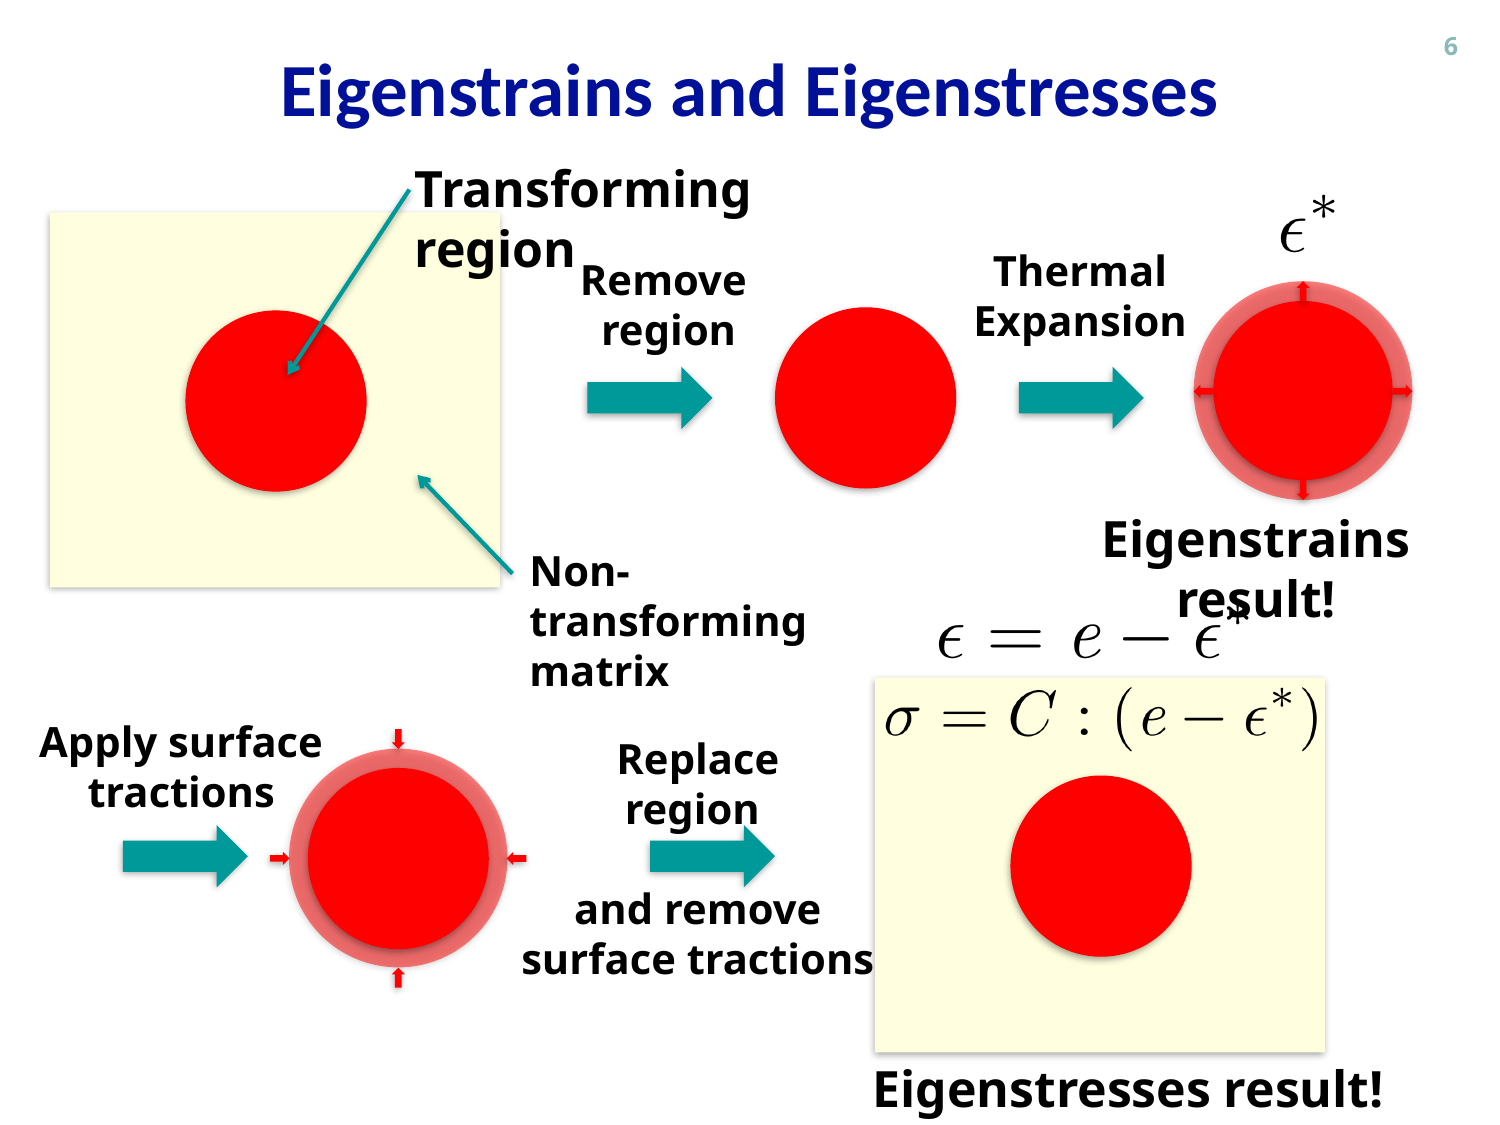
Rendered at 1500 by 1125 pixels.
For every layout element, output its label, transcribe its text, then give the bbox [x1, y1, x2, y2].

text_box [255, 221, 442, 344]
text_box [649, 824, 776, 889]
text_box Remove region [504, 285, 888, 362]
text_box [415, 476, 515, 573]
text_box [1193, 280, 1413, 501]
picture [1276, 191, 1338, 253]
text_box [49, 212, 501, 588]
text_box [122, 824, 249, 889]
text_box Replace region and remove surface tractions [479, 725, 868, 990]
text_box Non-transforming matrix [514, 537, 863, 703]
text_box Thermal Expansion [935, 237, 1225, 353]
picture [935, 598, 1251, 660]
text_box [1017, 365, 1145, 430]
title Eigenstrains and Eigenstresses [74, 6, 1426, 149]
text_box Transforming region [399, 149, 936, 285]
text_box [269, 728, 527, 988]
text_box Eigenstrains result! [1024, 499, 1488, 635]
text_box Apply surface tractions [0, 708, 400, 824]
text_box [586, 365, 714, 430]
text_box [774, 309, 957, 490]
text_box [874, 677, 1326, 1053]
text_box Eigenstresses result! [849, 1049, 1407, 1125]
picture [883, 684, 1320, 752]
slide_number 6 [1122, 17, 1474, 78]
